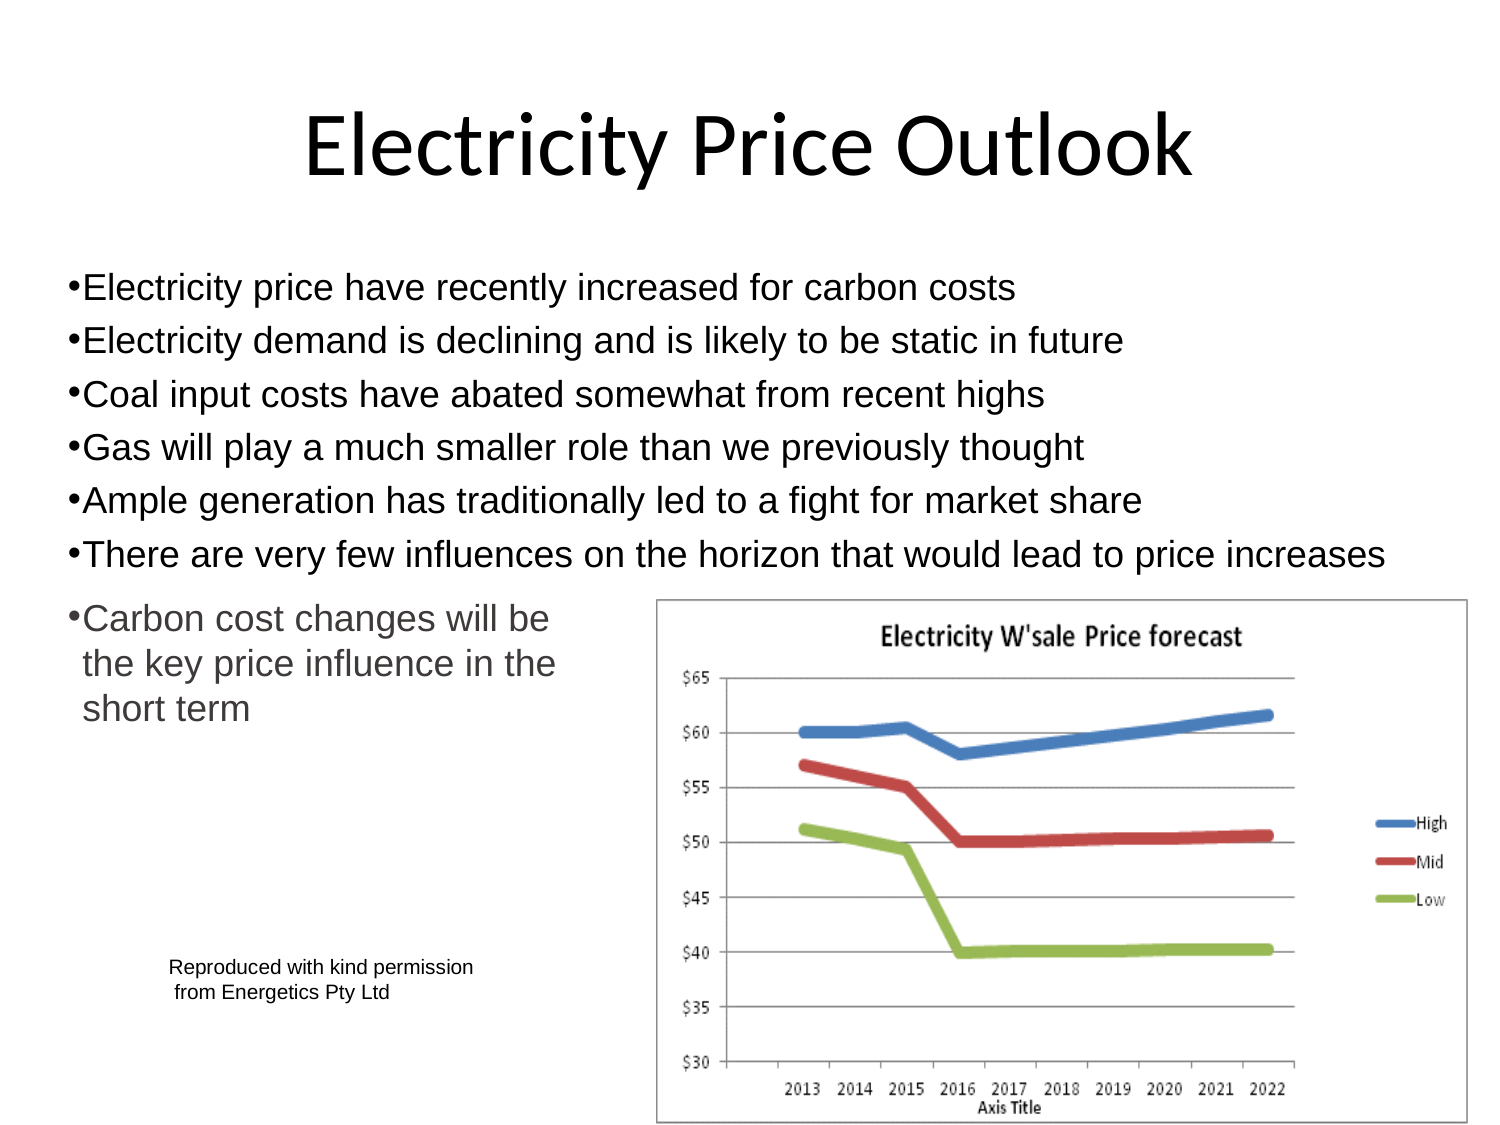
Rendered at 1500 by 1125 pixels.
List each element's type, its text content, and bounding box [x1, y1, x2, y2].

text_box Carbon cost changes will be the key price influence in the short term [53, 586, 573, 736]
title Electricity Price Outlook [75, 45, 1425, 233]
picture [655, 598, 1470, 1125]
text_box Reproduced with kind permission from Energetics Pty Ltd [153, 946, 489, 1011]
text_box Electricity price have recently increased for carbon costs Electricity demand is declining and is likely to be static in future Coal input costs have abated somewhat from recent highs Gas will play a much smaller role than we previously thought Ample generation has traditionally led to a fight for market share There are very few influences on the horizon that would lead to price increases [53, 255, 1436, 636]
